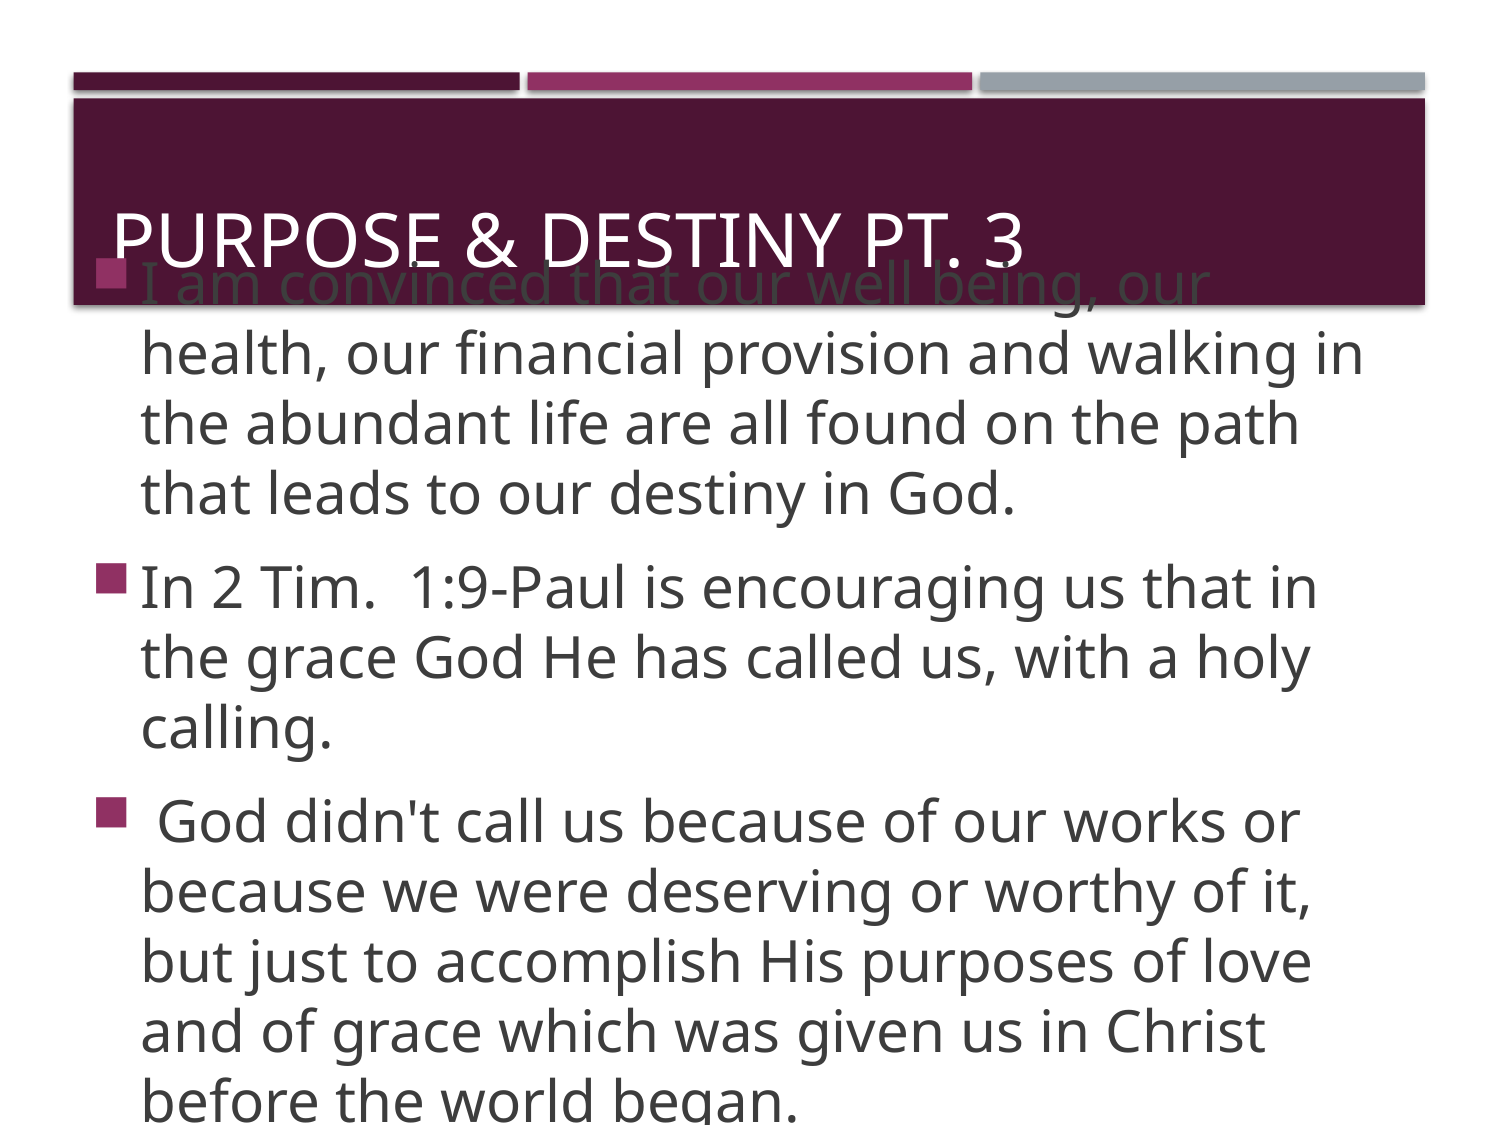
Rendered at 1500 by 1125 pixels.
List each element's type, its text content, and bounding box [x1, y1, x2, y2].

list I am convinced that our well being, our health, our financial provision and walking in the abundant life are all found on the path that leads to our destiny in God. In 2 Tim. 1:9-Paul is encouraging us that in the grace God He has called us, with a holy calling. God didn't call us because of our works or because we were deserving or worthy of it, but just to accomplish His purposes of love and of grace which was given us in Christ before the world began. [75, 290, 1426, 1091]
title Purpose & Destiny pt. 3 [95, 112, 1406, 290]
